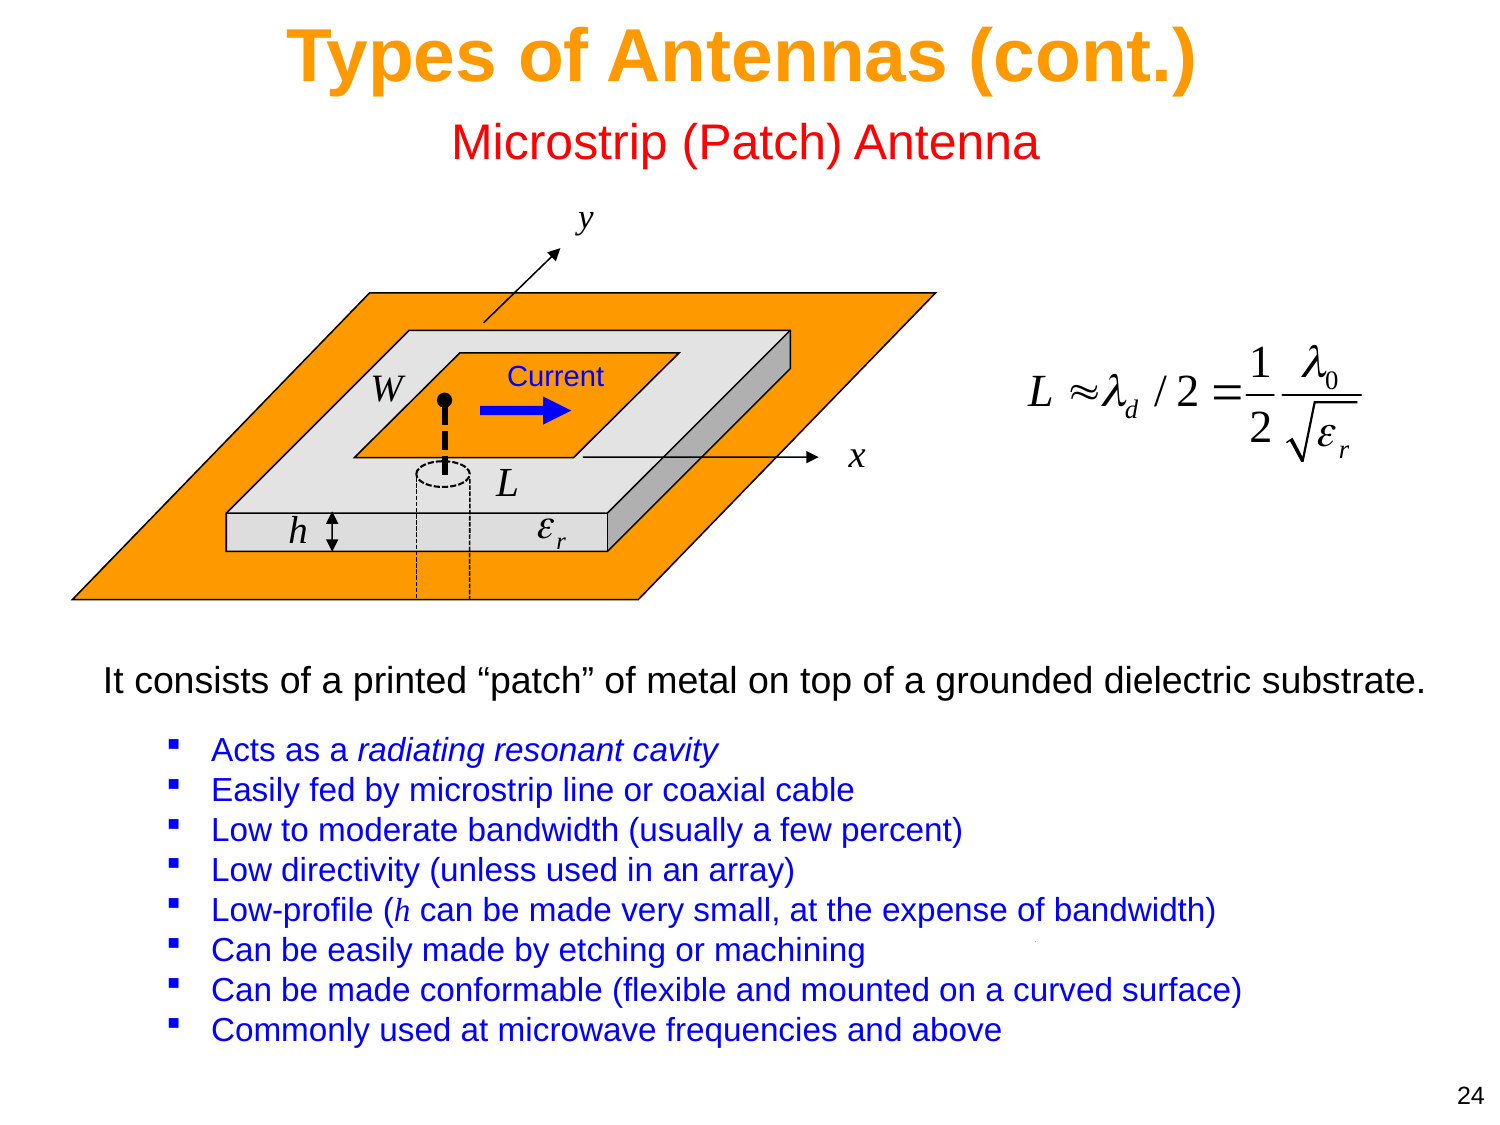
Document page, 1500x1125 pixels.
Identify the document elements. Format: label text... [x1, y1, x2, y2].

text_box Acts as a radiating resonant cavity Easily fed by microstrip line or coaxial cable Low to moderate bandwidth (usually a few percent) Low directivity (unless used in an array) Low-profile (h can be made very small, at the expense of bandwidth) Can be easily made by etching or machining Can be made conformable (flexible and mounted on a curved surface) Commonly used at microwave frequencies and above [151, 720, 1259, 1056]
text_box Microstrip (Patch) Antenna [436, 102, 1056, 178]
text_box It consists of a printed “patch” of metal on top of a grounded dielectric substrate. [87, 648, 1442, 709]
slide_number 24 [1149, 1065, 1500, 1125]
text_box Types of Antennas (cont.) [45, 9, 1419, 95]
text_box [1019, 333, 1370, 473]
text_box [72, 204, 936, 600]
